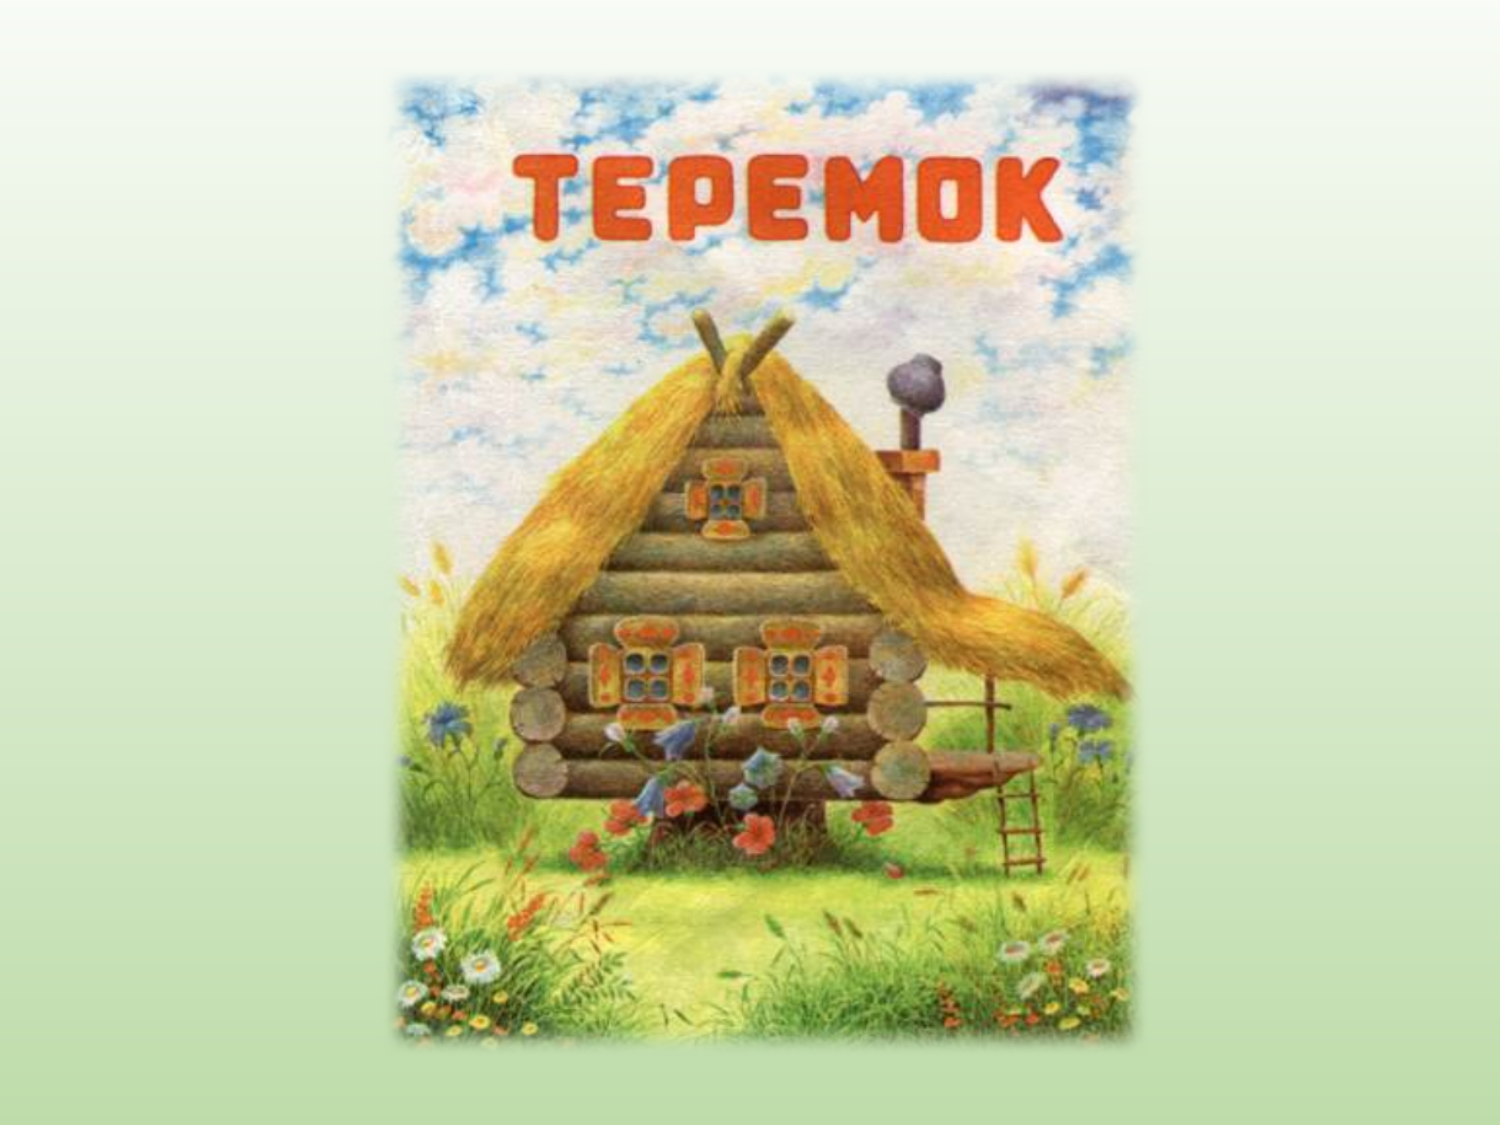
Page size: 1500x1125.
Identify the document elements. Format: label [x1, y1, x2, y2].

picture [383, 69, 1149, 1056]
